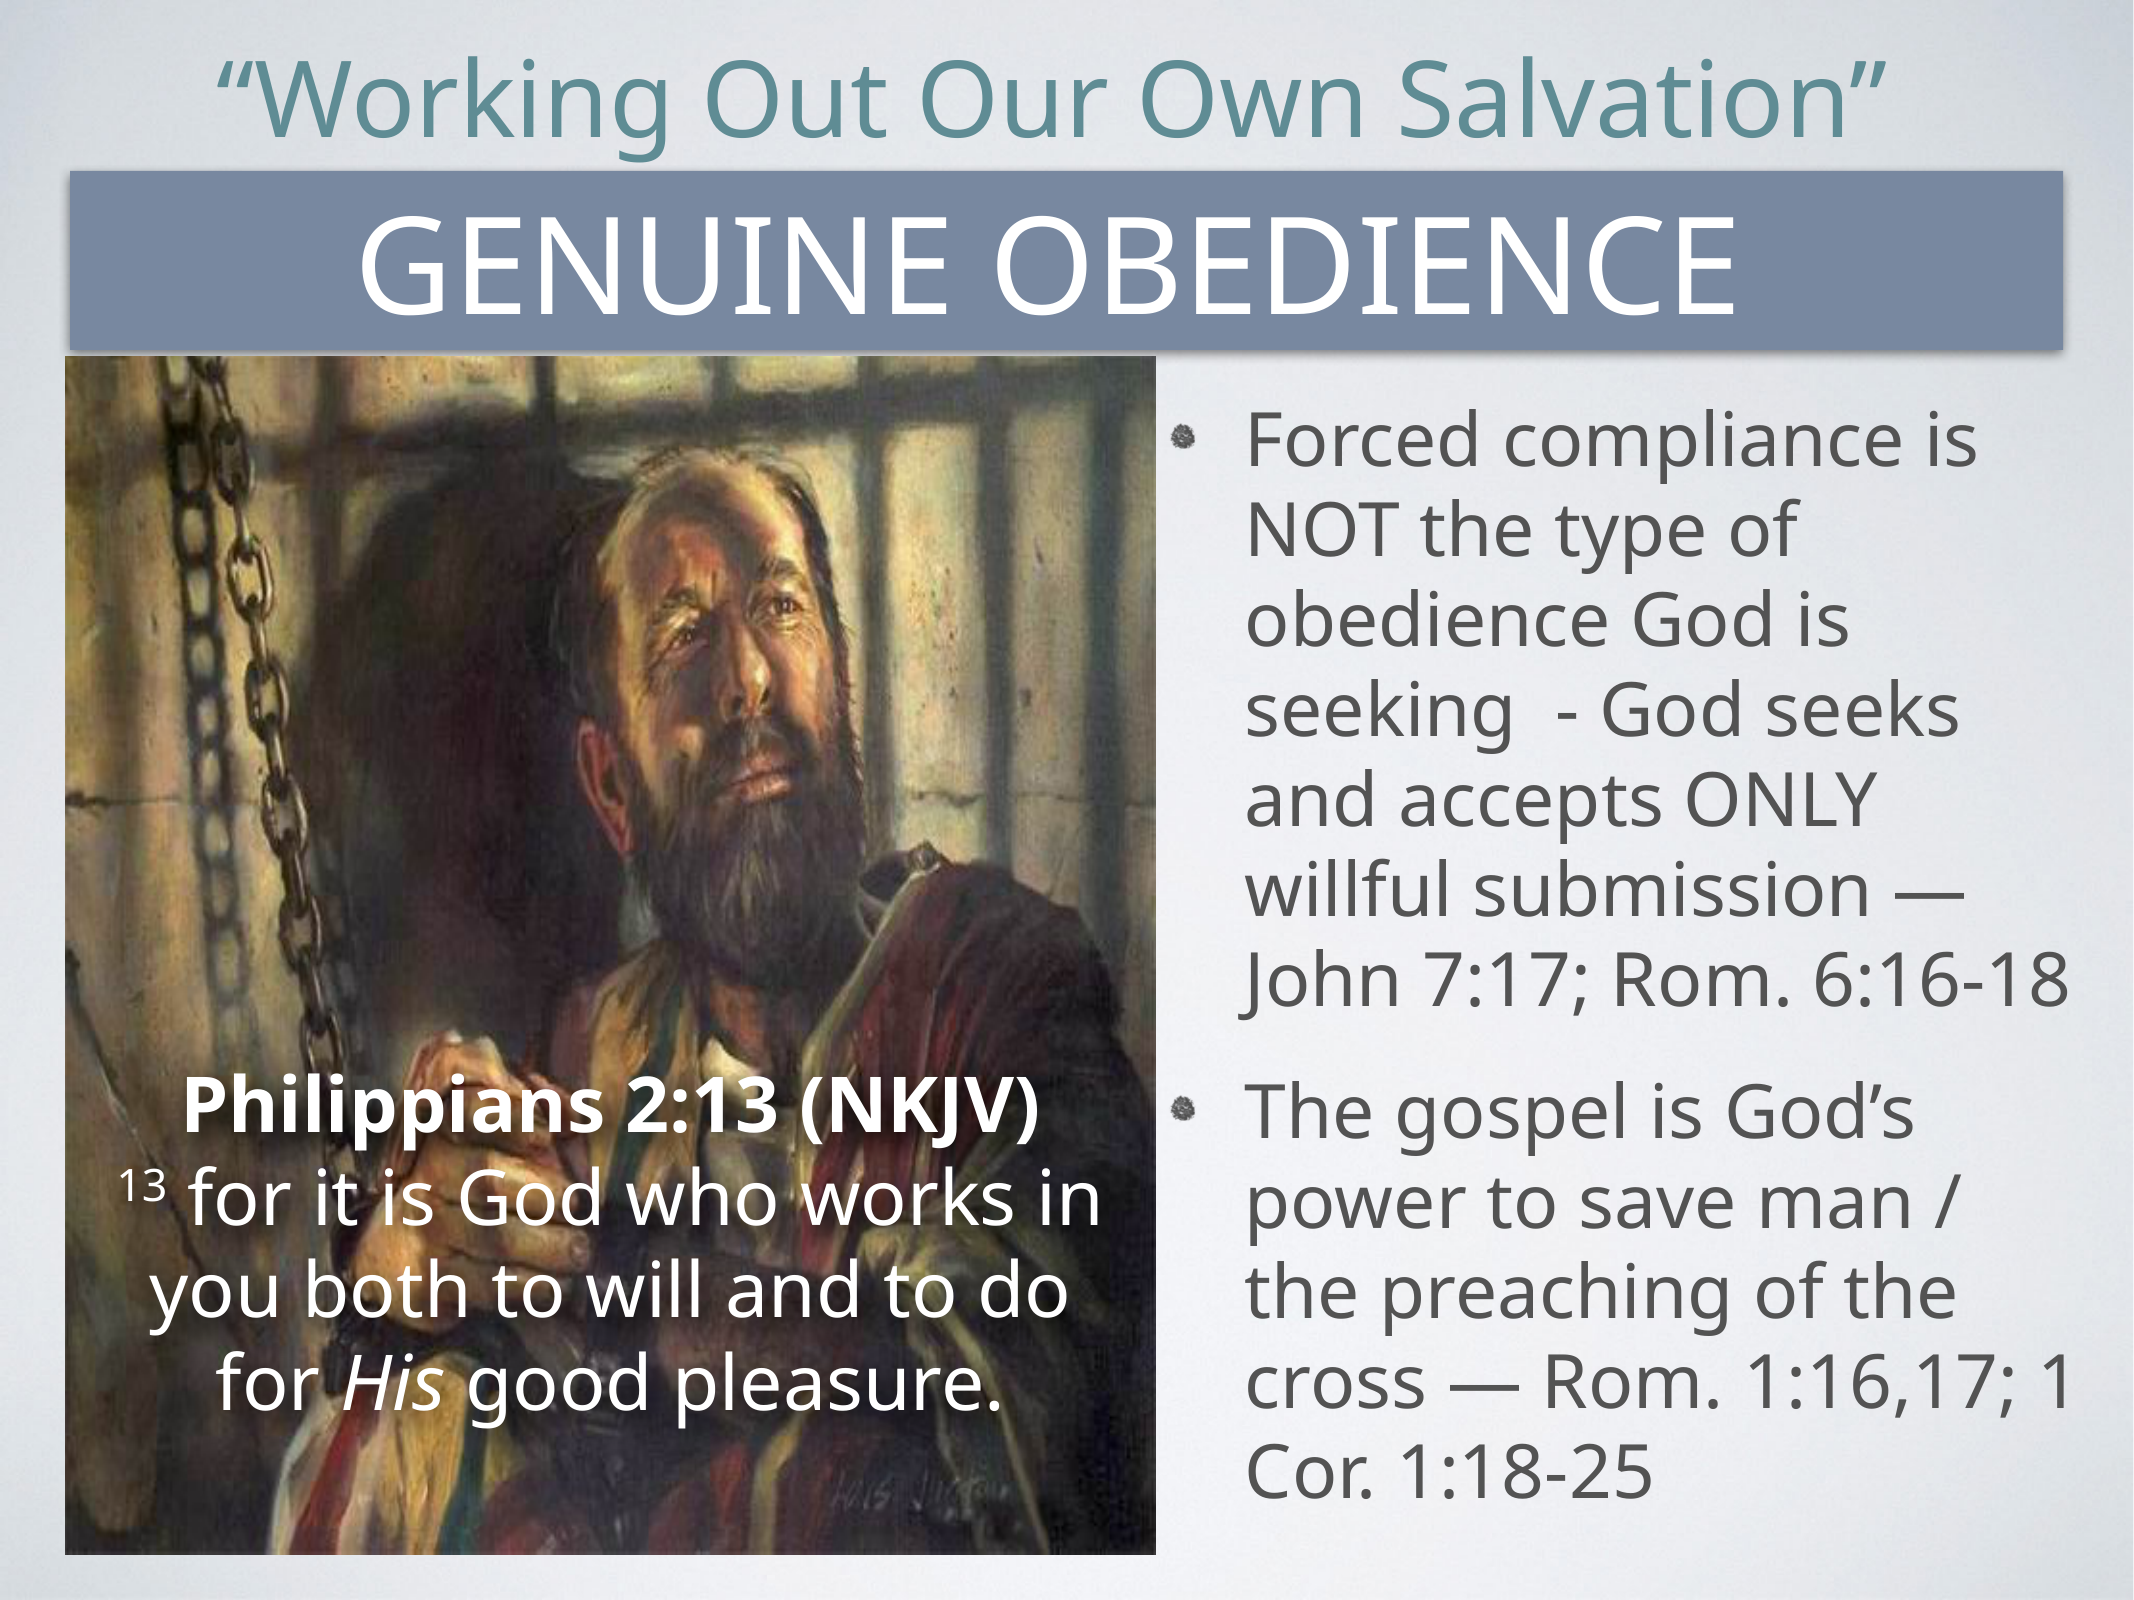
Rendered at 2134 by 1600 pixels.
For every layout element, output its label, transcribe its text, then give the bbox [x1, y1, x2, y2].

text_box Forced compliance is NOT the type of obedience God is seeking - God seeks and accepts ONLY willful submission — John 7:17; Rom. 6:16-18 The gospel is God’s power to save man / the preaching of the cross — Rom. 1:16,17; 1 Cor. 1:18-25 [1162, 383, 2103, 1522]
text_box Genuine Obedience [70, 170, 2064, 350]
picture [0, 0, 2134, 1600]
text_box “Working Out Our Own Salvation” [207, 23, 1926, 167]
